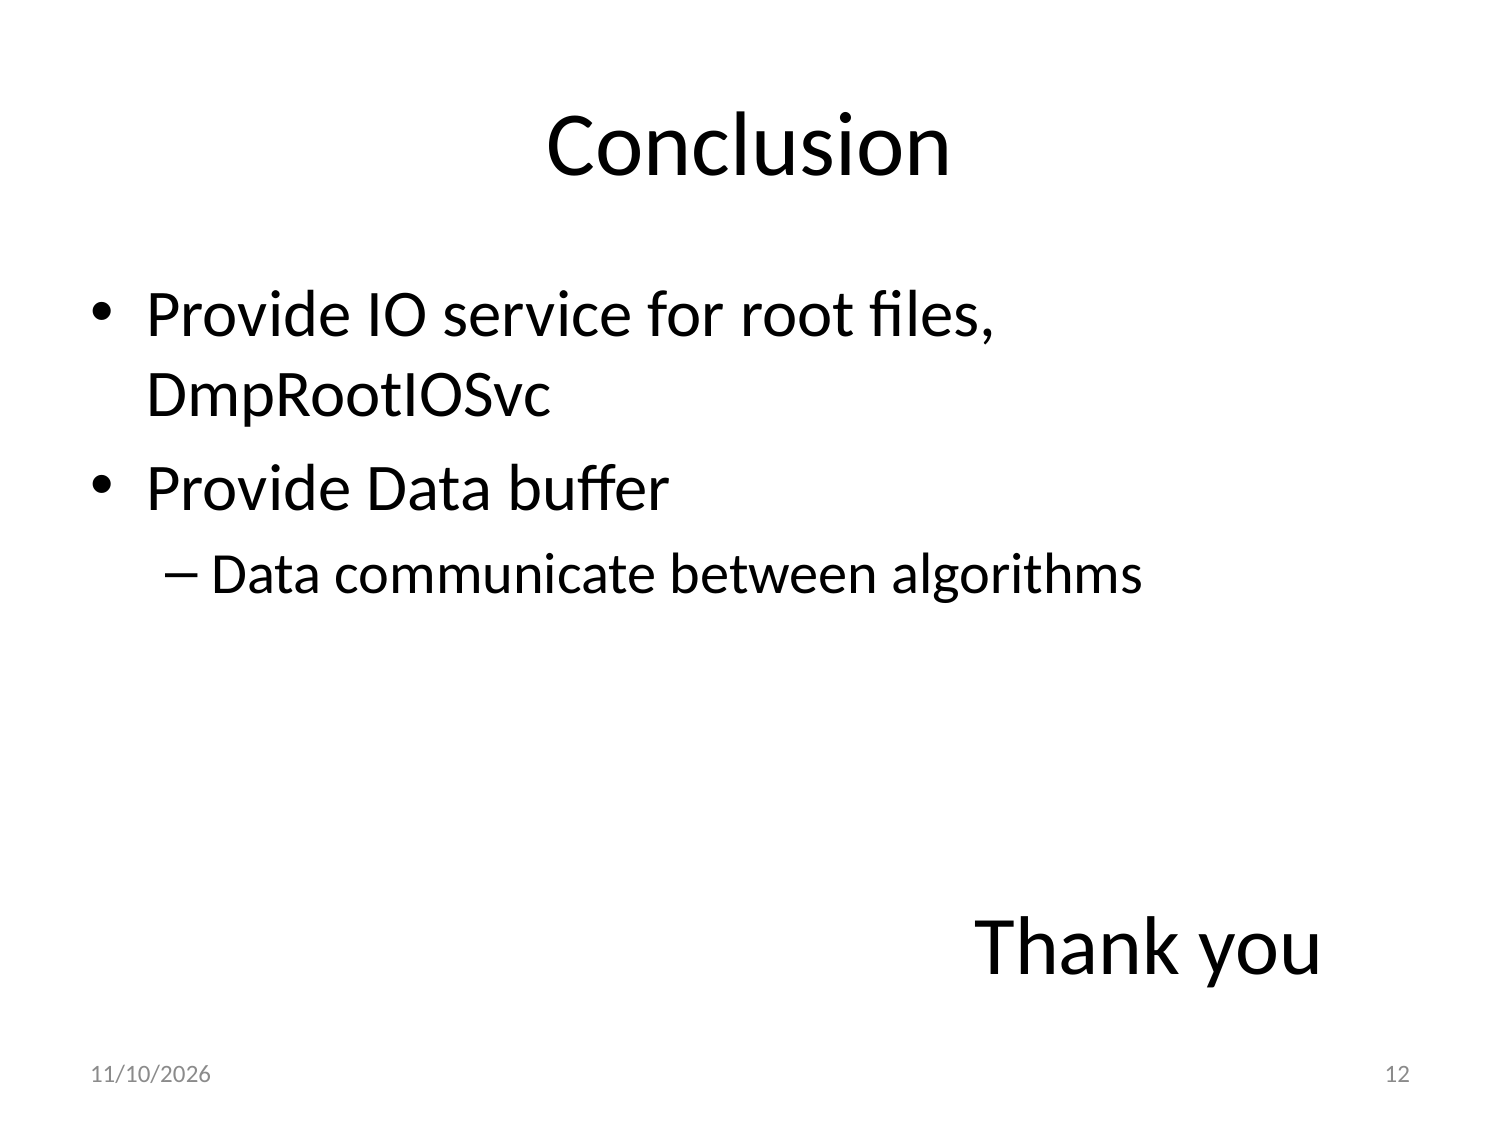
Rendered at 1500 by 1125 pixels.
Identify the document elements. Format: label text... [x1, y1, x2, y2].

text_box Thank you [959, 883, 1339, 999]
list Provide IO service for root files, DmpRootIOSvc Provide Data buffer Data communicate between algorithms [75, 262, 1425, 1005]
slide_number 12 [1074, 1042, 1425, 1103]
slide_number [75, 1042, 425, 1103]
title Conclusion [75, 45, 1425, 233]
